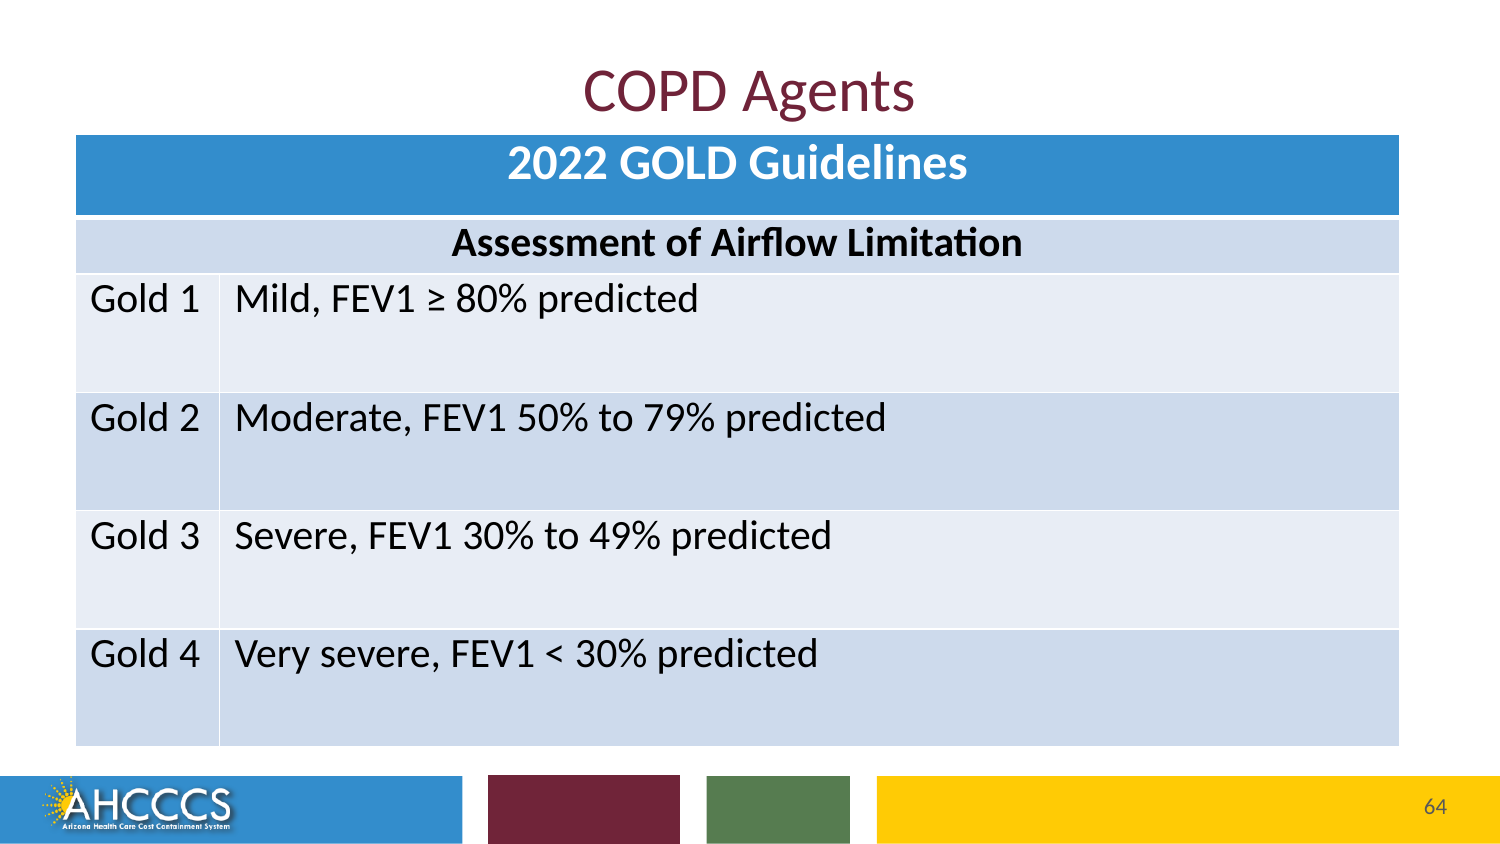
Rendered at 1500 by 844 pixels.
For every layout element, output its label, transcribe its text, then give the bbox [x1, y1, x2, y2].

table_cell Assessment of Airflow Limitation [76, 220, 1399, 273]
table_cell Gold 3 [76, 511, 219, 628]
table_cell Mild, FEV1 ≥ 80% predicted [220, 275, 1399, 392]
table_cell Severe, FEV1 30% to 49% predicted [220, 511, 1399, 628]
table_cell Gold 2 [76, 393, 219, 510]
table_cell Gold 4 [76, 630, 219, 746]
table_cell Moderate, FEV1 50% to 79% predicted [220, 393, 1399, 510]
picture [42, 776, 230, 830]
title COPD Agents [75, 22, 1425, 163]
table_cell Gold 1 [76, 275, 219, 392]
table_cell Very severe, FEV1 < 30% predicted [220, 630, 1399, 746]
table_header 2022 GOLD Guidelines [76, 135, 1399, 215]
